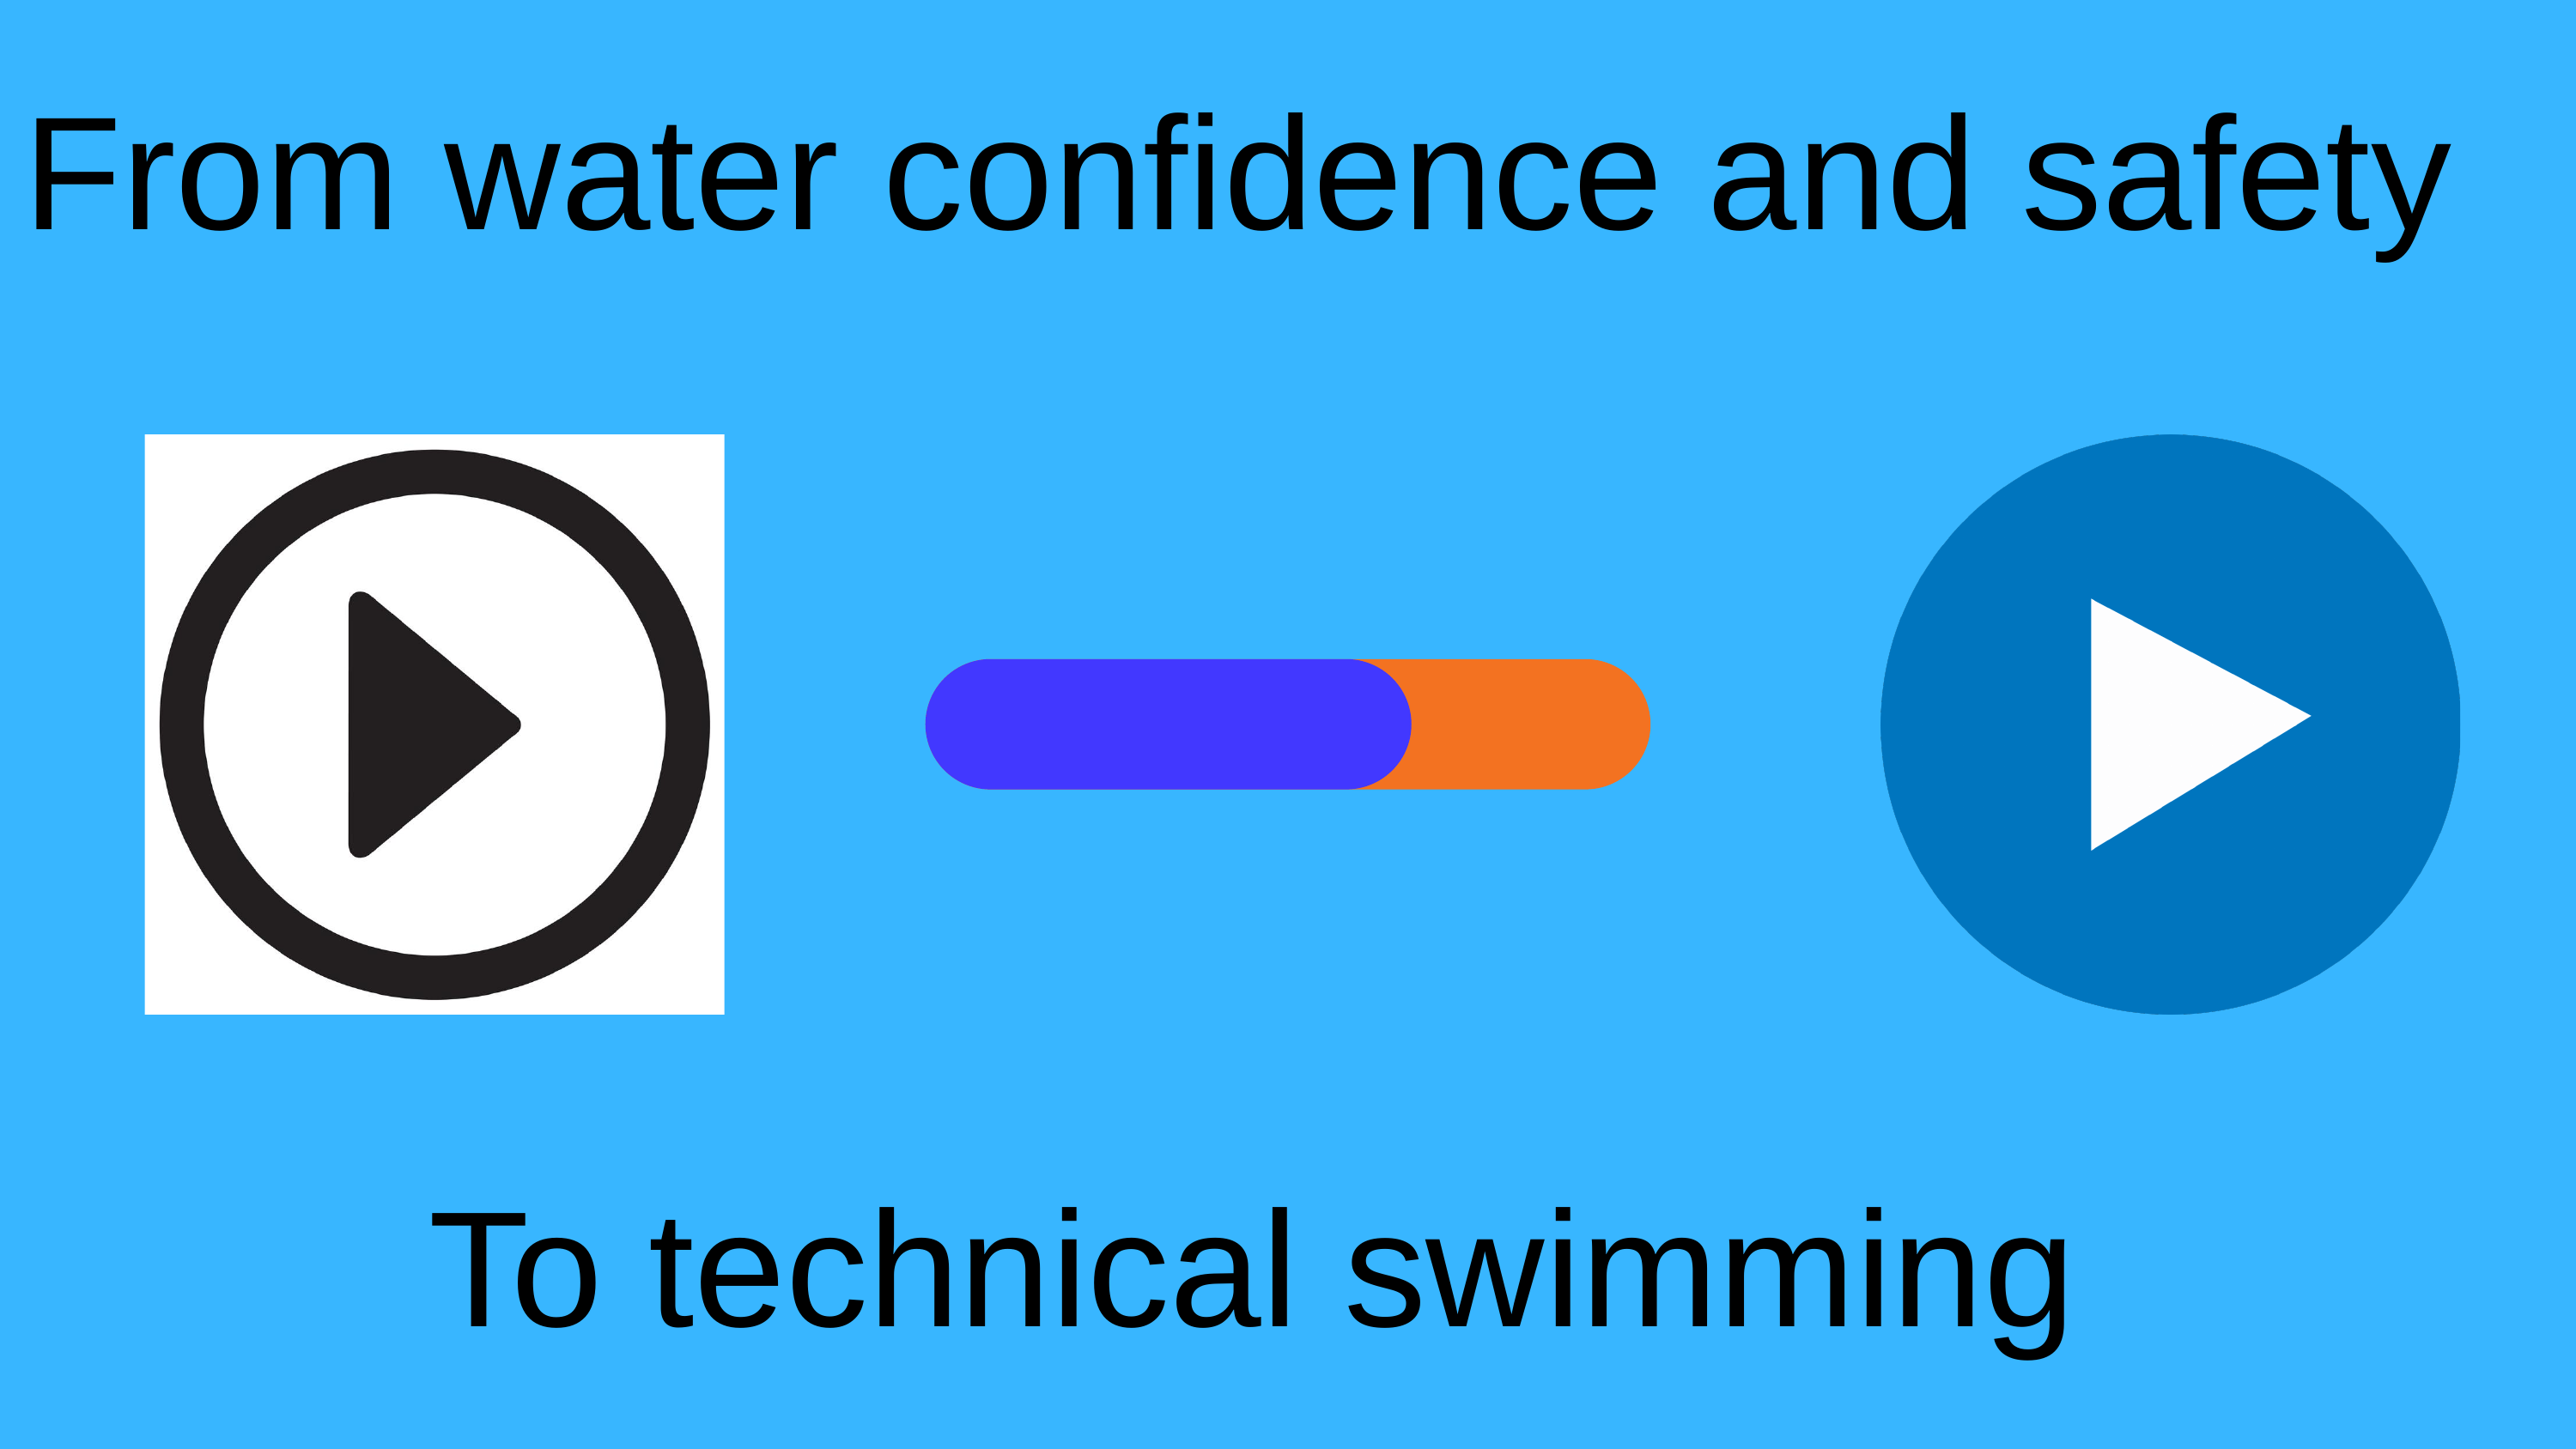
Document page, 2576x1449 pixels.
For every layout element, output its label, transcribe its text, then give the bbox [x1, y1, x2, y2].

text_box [922, 658, 1654, 790]
text_box To technical swimming [335, 1082, 2171, 1360]
text_box [144, 434, 725, 1015]
text_box [1880, 434, 2461, 1015]
text_box From water confidence and safety [0, 0, 2524, 263]
